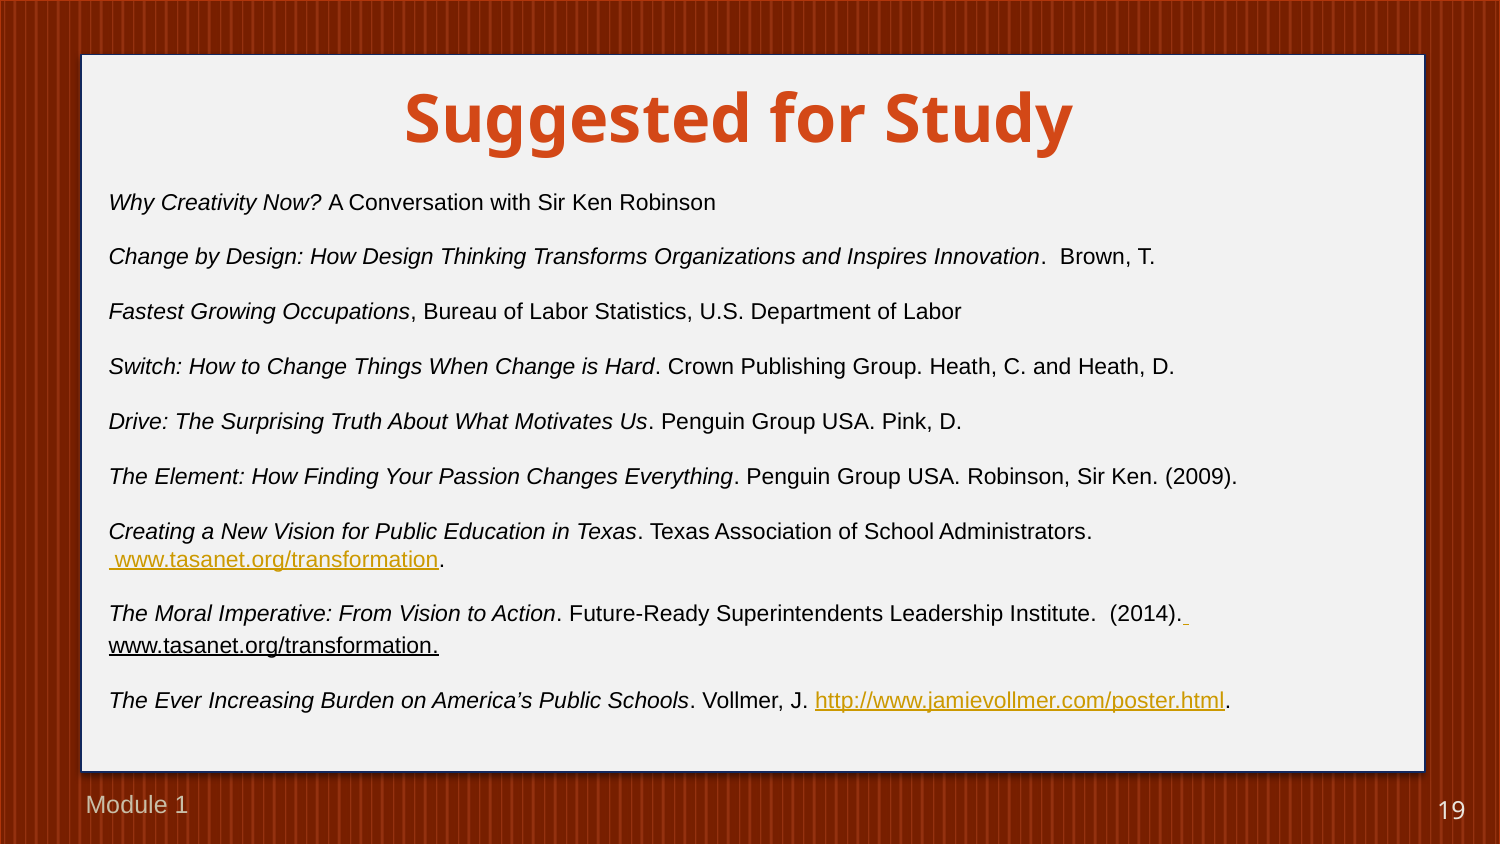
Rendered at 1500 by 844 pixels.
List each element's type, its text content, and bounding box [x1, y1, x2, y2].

footer Module 1 [70, 787, 1423, 844]
text_box Why Creativity Now? A Conversation with Sir Ken Robinson Change by Design: How Design Thinking Transforms Organizations and Inspires Innovation. Brown, T. Fastest Growing Occupations, Bureau of Labor Statistics, U.S. Department of Labor Switch: How to Change Things When Change is Hard. Crown Publishing Group. Heath, C. and Heath, D. Drive: The Surprising Truth About What Motivates Us. Penguin Group USA. Pink, D. The Element: How Finding Your Passion Changes Everything. Penguin Group USA. Robinson, Sir Ken. (2009). Creating a New Vision for Public Education in Texas. Texas Association of School Administrators. www.tasanet.org/transformation. The Moral Imperative: From Vision to Action. Future-Ready Superintendents Leadership Institute. (2014). www.tasanet.org/transformation. The Ever Increasing Burden on America’s Public Schools. Vollmer, J. http://www.jamievollmer.com/poster.html. [93, 179, 1418, 787]
title Suggested for Study [83, 79, 1396, 171]
text_box 19 [1423, 796, 1481, 828]
